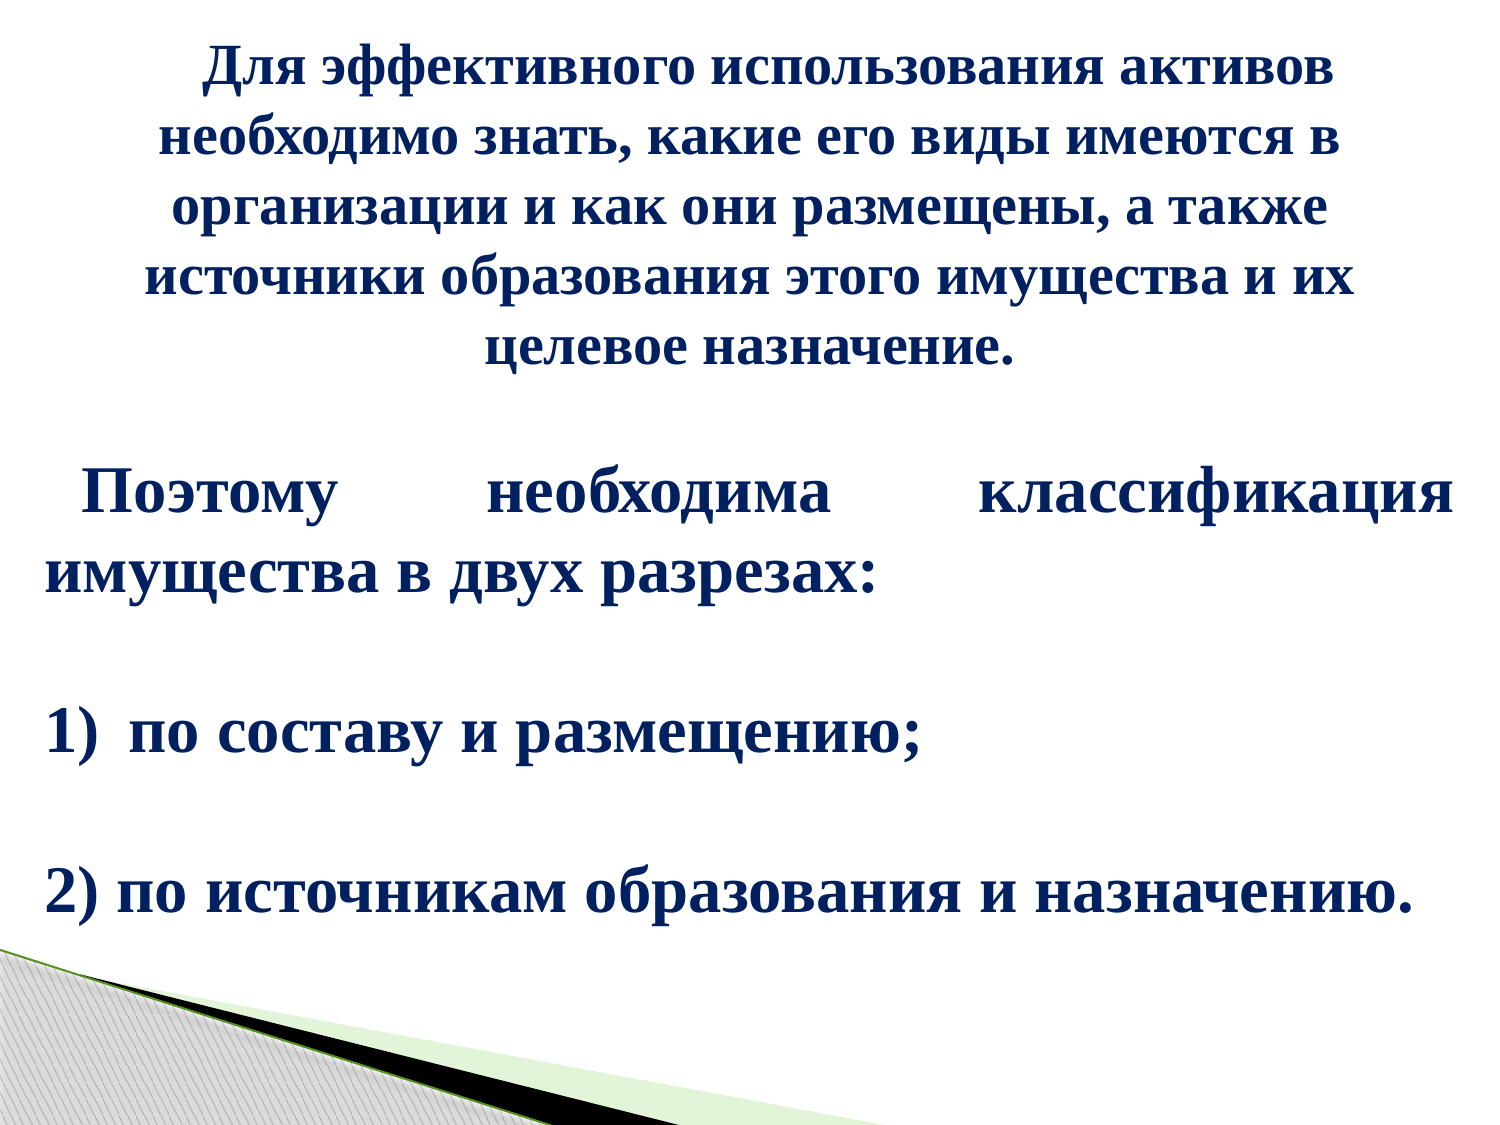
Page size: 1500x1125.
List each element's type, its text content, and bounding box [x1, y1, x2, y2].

text_box Для эффективного использования активов необходимо знать, какие его виды имеются в организации и как они размещены, а также источники образования этого имущества и их целевое назначение. Поэтому необходима классификация имущества в двух разрезах: по составу и размещению; 2) по источникам образования и назначению. [29, 19, 1471, 934]
